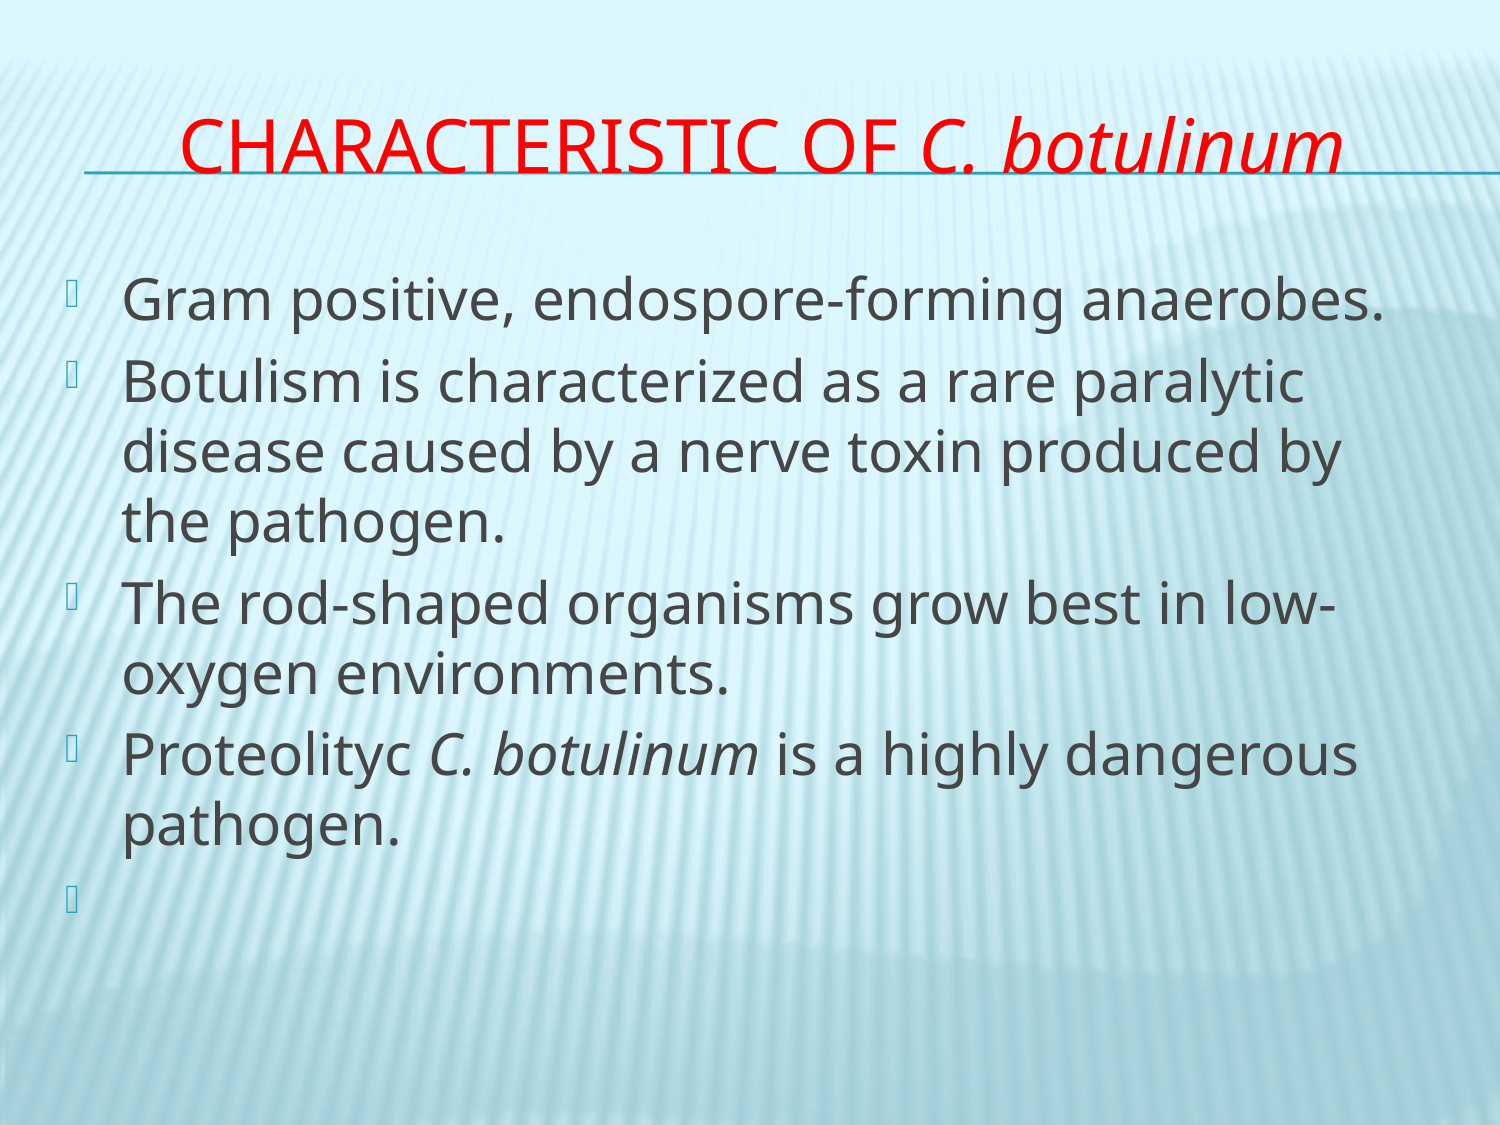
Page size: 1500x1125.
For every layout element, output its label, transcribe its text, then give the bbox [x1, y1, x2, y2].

title Characteristic of C. botulinum [50, 75, 1475, 213]
list Gram positive, endospore-forming anaerobes. Botulism is characterized as a rare paralytic disease caused by a nerve toxin produced by the pathogen. The rod-shaped organisms grow best in low-oxygen environments. Proteolityc C. botulinum is a highly dangerous pathogen. [49, 254, 1476, 998]
